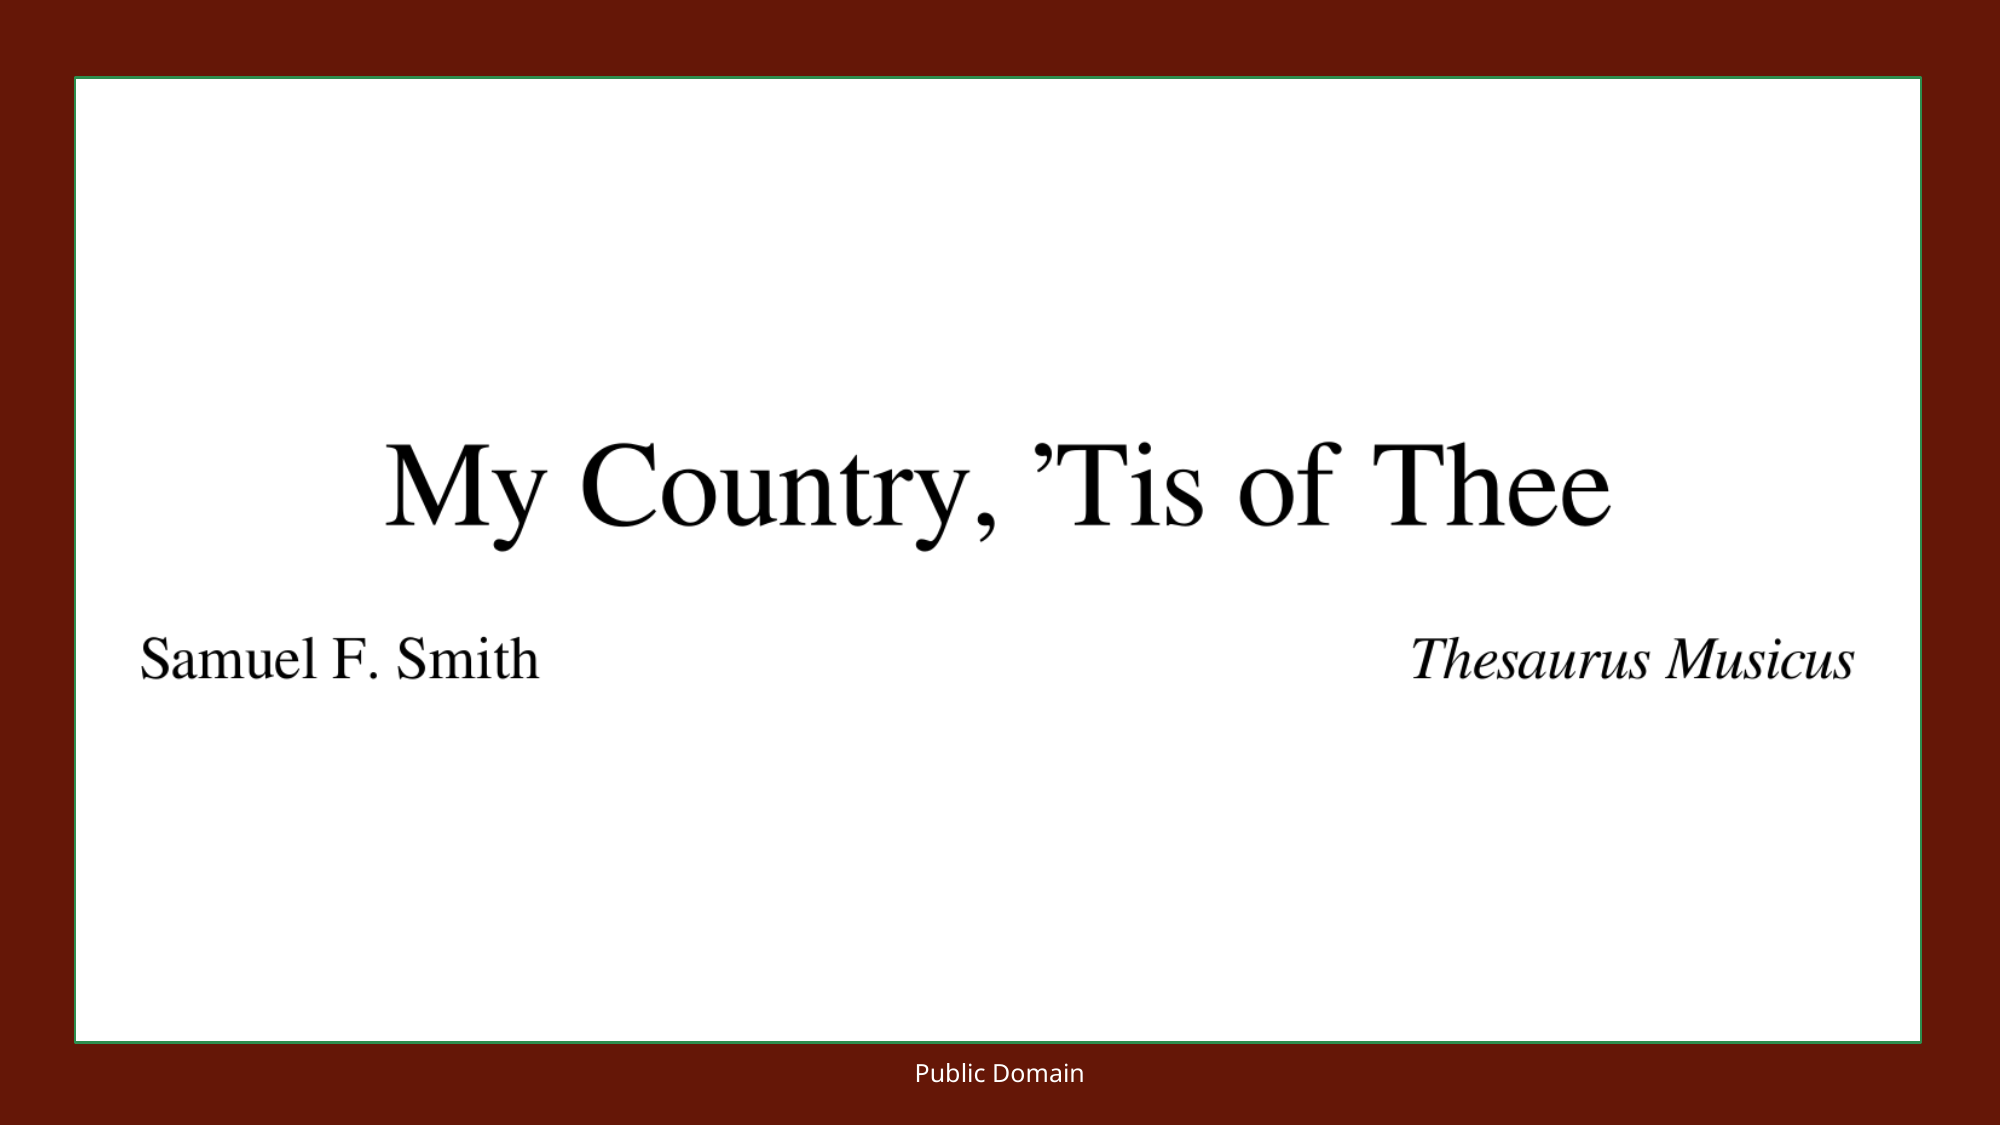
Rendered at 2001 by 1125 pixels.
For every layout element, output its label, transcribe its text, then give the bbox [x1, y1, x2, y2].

text_box [74, 76, 1922, 1044]
picture [141, 432, 1855, 688]
footer Public Domain [662, 1044, 1338, 1103]
